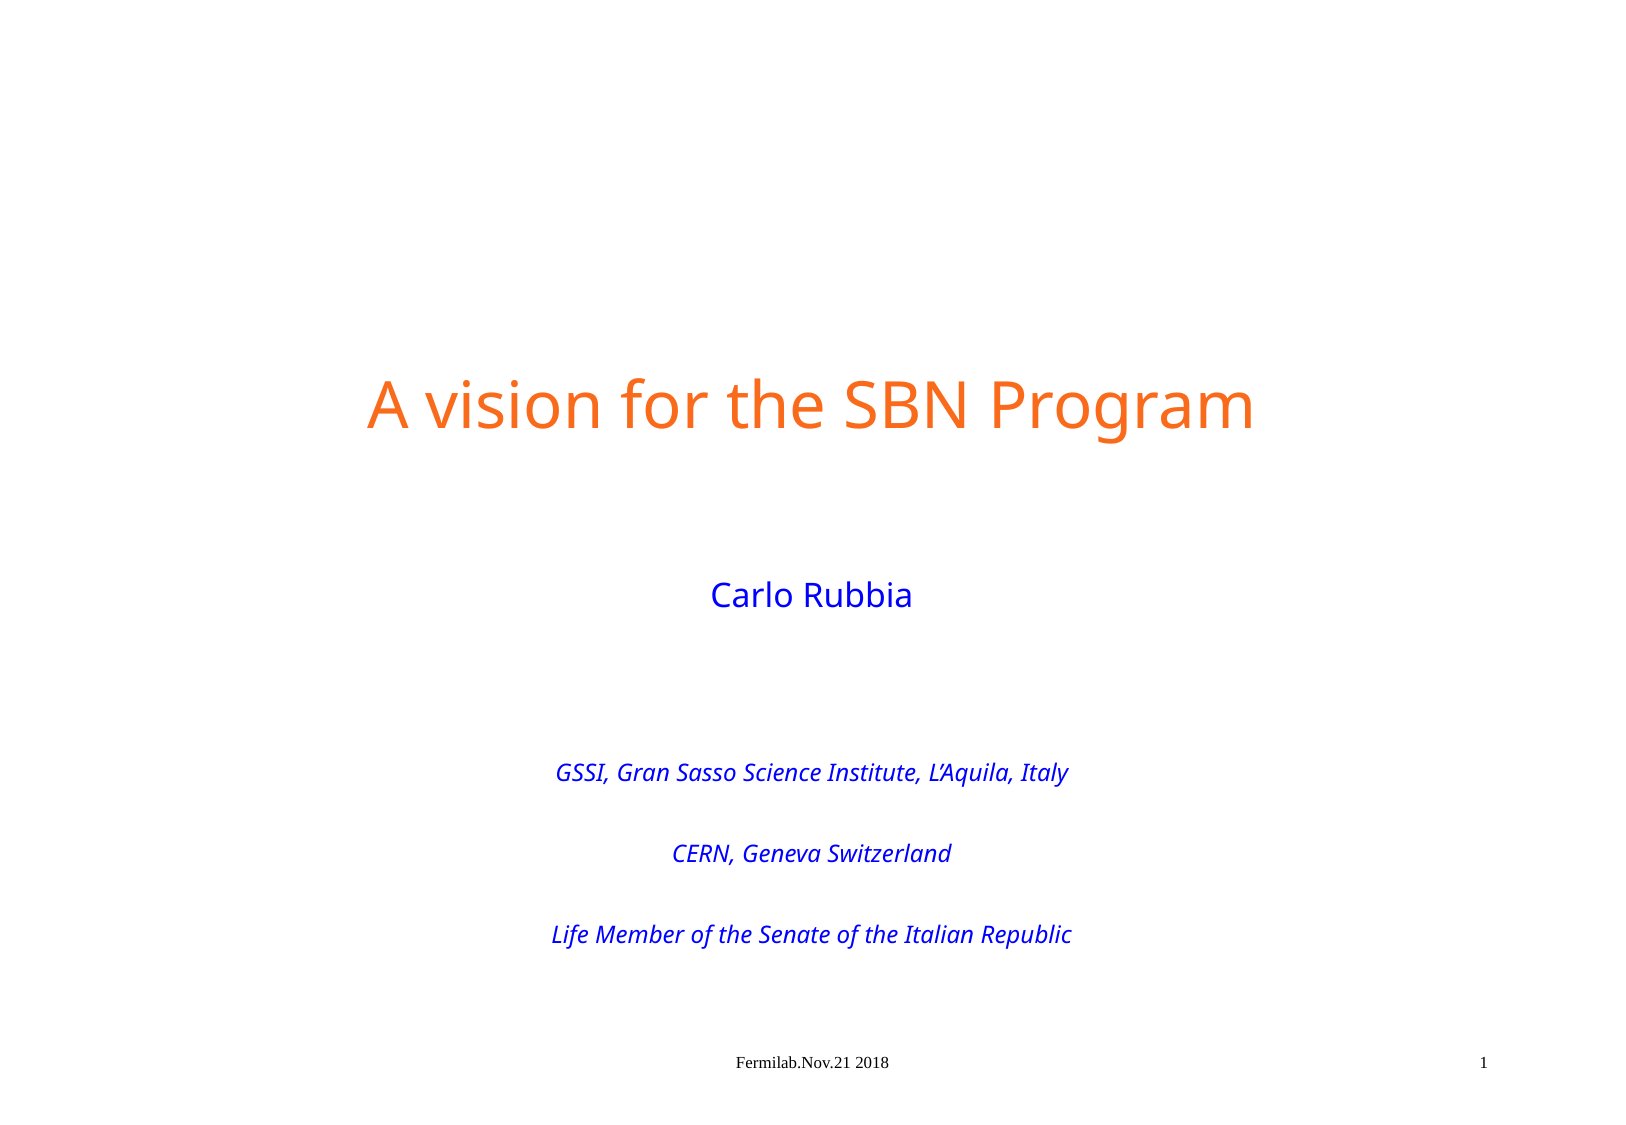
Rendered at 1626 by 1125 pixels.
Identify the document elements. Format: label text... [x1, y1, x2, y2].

footer Fermilab.Nov.21 2018 [554, 1024, 1071, 1101]
text_box A vision for the SBN Program Carlo Rubbia GSSI, Gran Sasso Science Institute, L’Aquila, Italy CERN, Geneva Switzerland Life Member of the Senate of the Italian Republic [0, 89, 1625, 1000]
slide_number 1 [1164, 1024, 1504, 1101]
